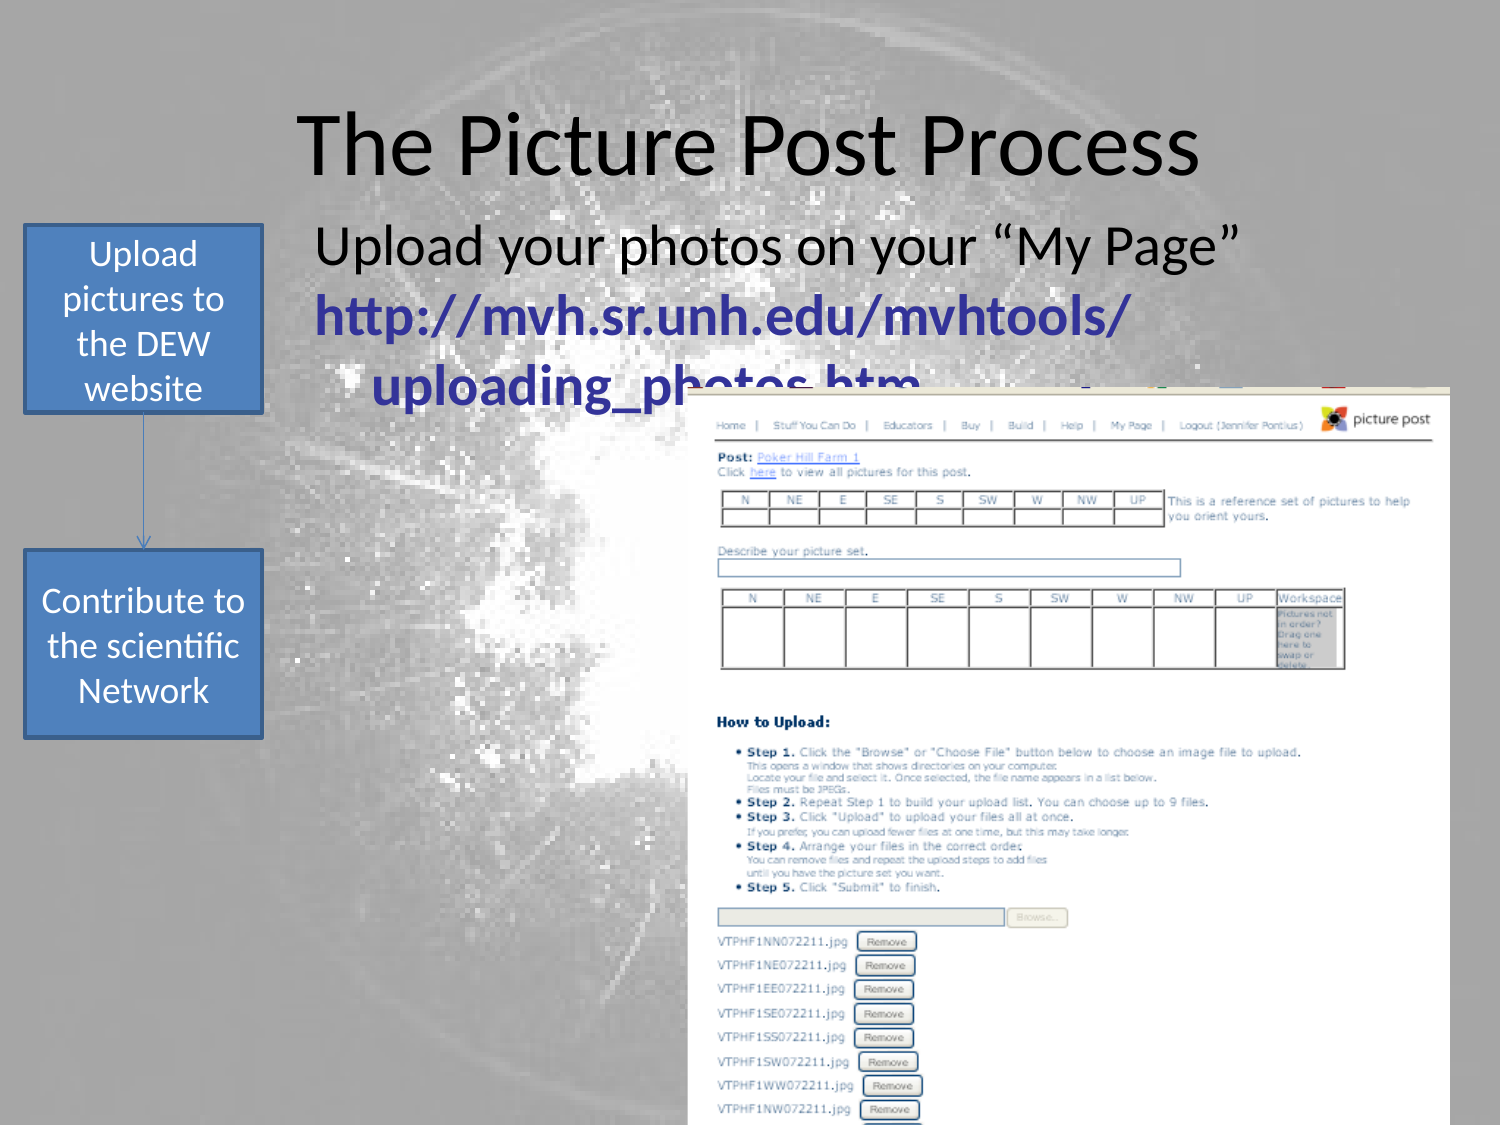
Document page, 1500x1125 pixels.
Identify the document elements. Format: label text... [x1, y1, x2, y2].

picture [687, 387, 1451, 1125]
text_box Upload pictures to the DEW website [23, 223, 264, 415]
text_box Contribute to the scientific Network [23, 548, 264, 740]
text_box Upload your photos on your “My Page” http://mvh.sr.unh.edu/mvhtools/uploading_photos.htm [299, 199, 1425, 495]
title The Picture Post Process [75, 45, 1425, 233]
